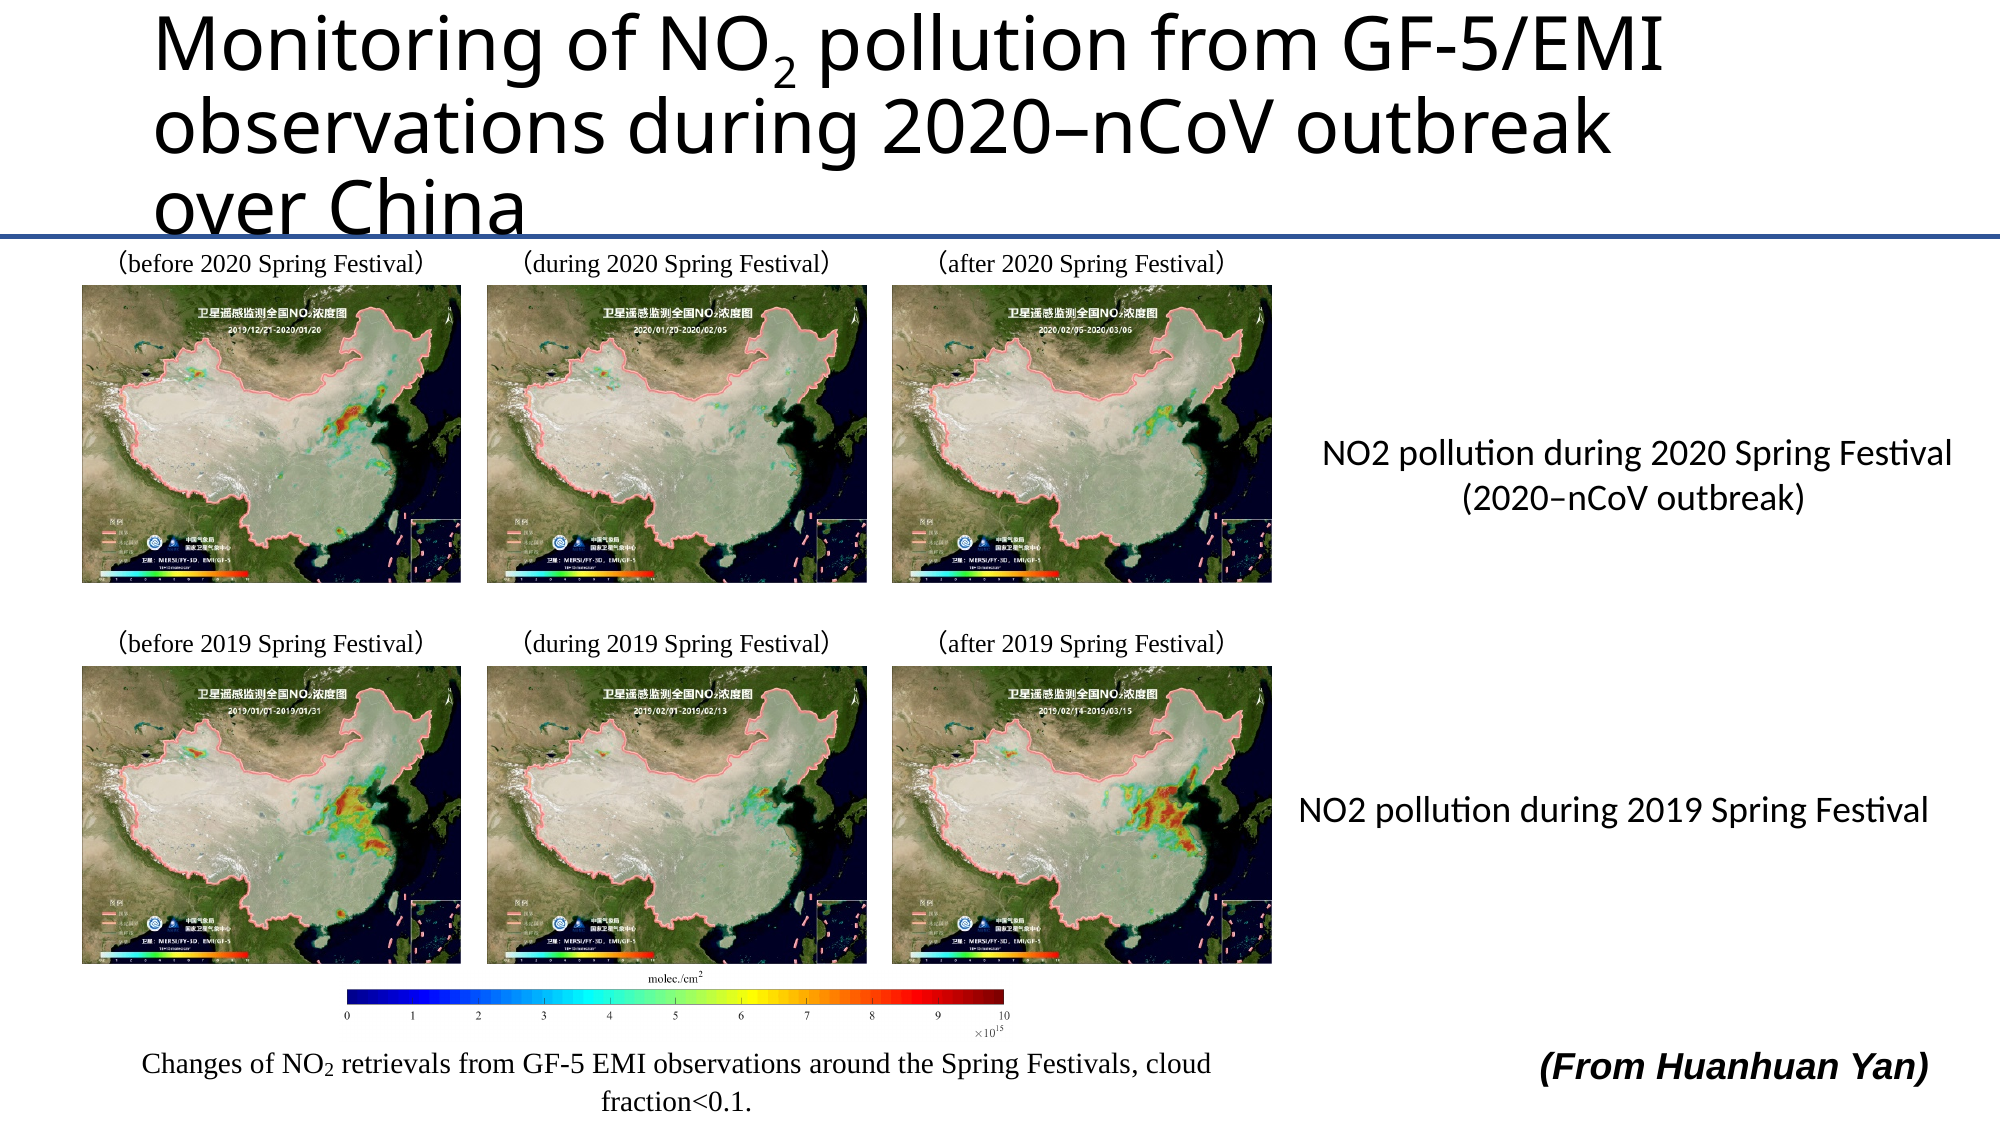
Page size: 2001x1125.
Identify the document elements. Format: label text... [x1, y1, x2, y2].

title Monitoring of NO2 pollution from GF-5/EMI observations during 2020–nCoV outbreak over China [137, 59, 1768, 278]
text_box NO2 pollution during 2019 Spring Festival [1419, 777, 2000, 838]
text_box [66, 243, 1419, 1125]
text_box (From Huanhuan Yan) [1524, 1034, 2000, 1095]
text_box NO2 pollution during 2020 Spring Festival (2020–nCoV outbreak) [1419, 420, 1981, 526]
